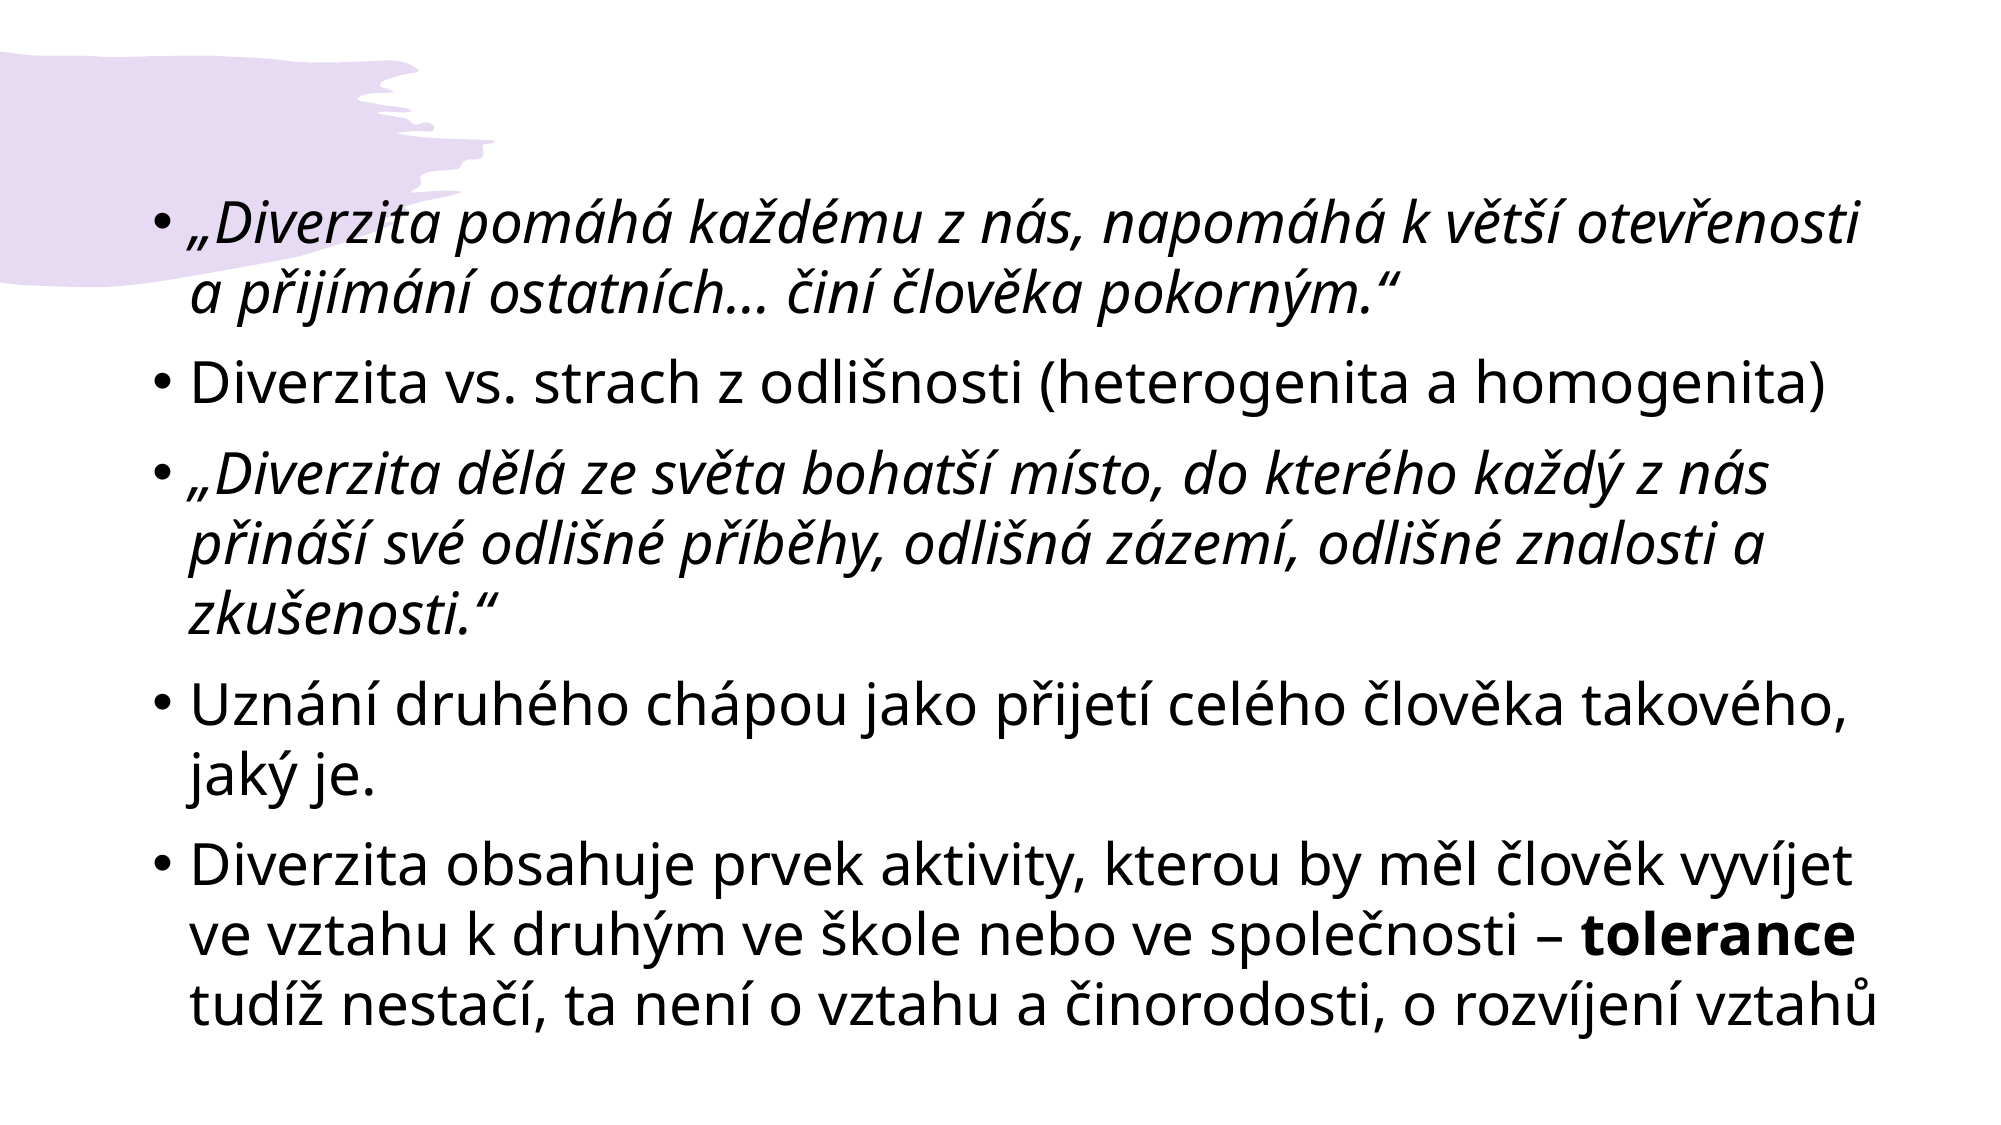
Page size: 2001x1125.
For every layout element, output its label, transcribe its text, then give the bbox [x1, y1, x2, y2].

list „Diverzita pomáhá každému z nás, napomáhá k větší otevřenosti a přijímání ostatních… činí člověka pokorným.“ Diverzita vs. strach z odlišnosti (heterogenita a homogenita) „Diverzita dělá ze světa bohatší místo, do kterého každý z nás přináší své odlišné příběhy, odlišná zázemí, odlišné znalosti a zkušenosti.“ Uznání druhého chápou jako přijetí celého člověka takového, jaký je. Diverzita obsahuje prvek aktivity, kterou by měl člověk vyvíjet ve vztahu k druhým ve škole nebo ve společnosti – tolerance tudíž nestačí, ta není o vztahu a činorodosti, o rozvíjení vztahů [137, 177, 1905, 1094]
